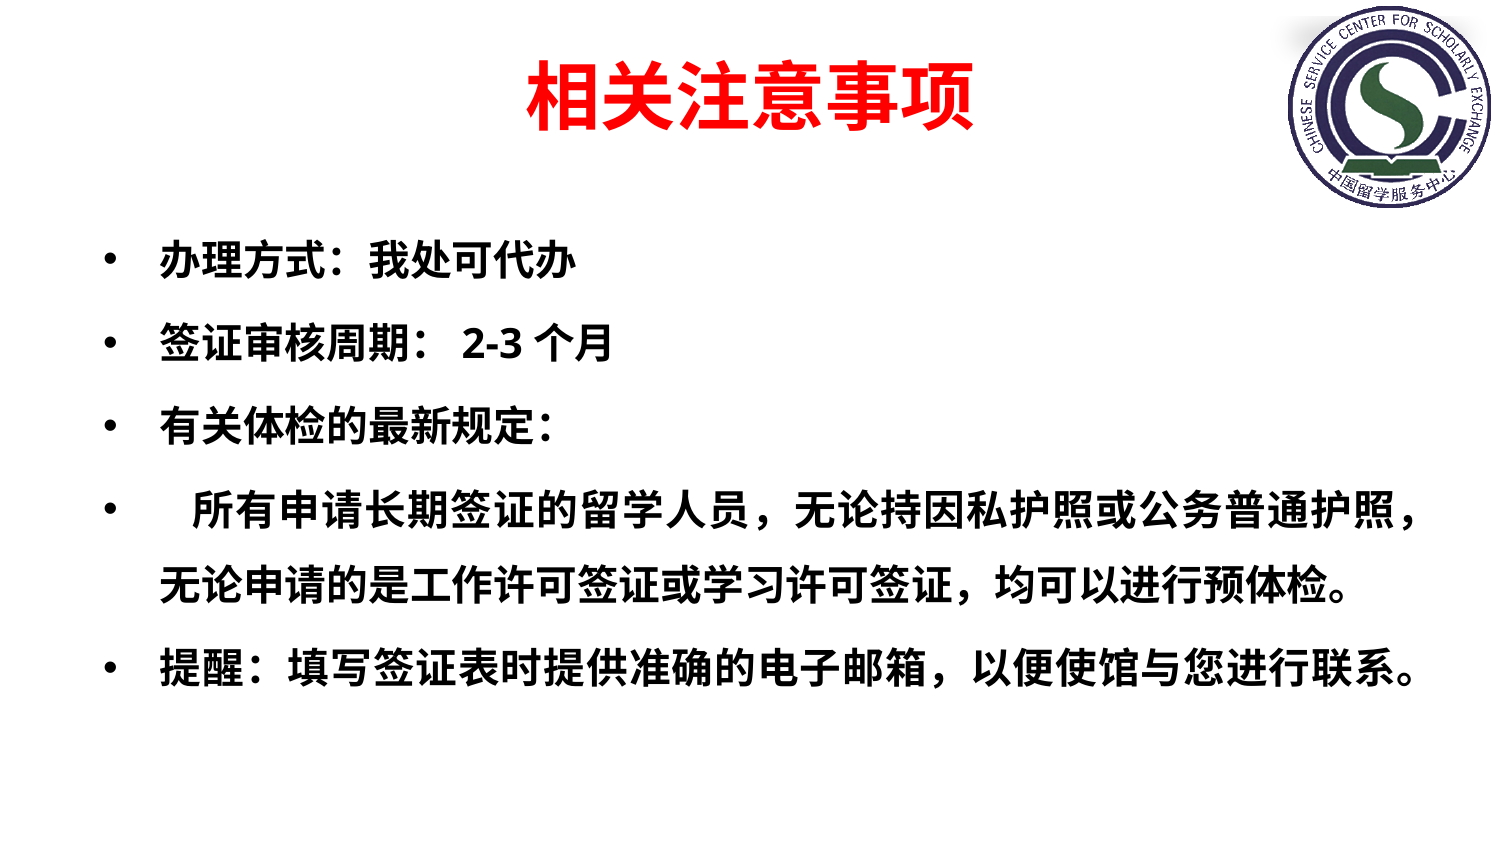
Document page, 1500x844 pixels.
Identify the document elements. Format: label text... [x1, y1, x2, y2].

picture [1288, 6, 1491, 208]
text_box 相关注意事项 [249, 59, 1250, 129]
text_box 办理方式：我处可代办 签证审核周期：2-3个月 有关体检的最新规定： 所有申请长期签证的留学人员，无论持因私护照或公务普通护照，无论申请的是工作许可签证或学习许可签证，均可以进行预体检。 提醒：填写签证表时提供准确的电子邮箱，以便使馆与您进行联系。 [88, 201, 1412, 836]
